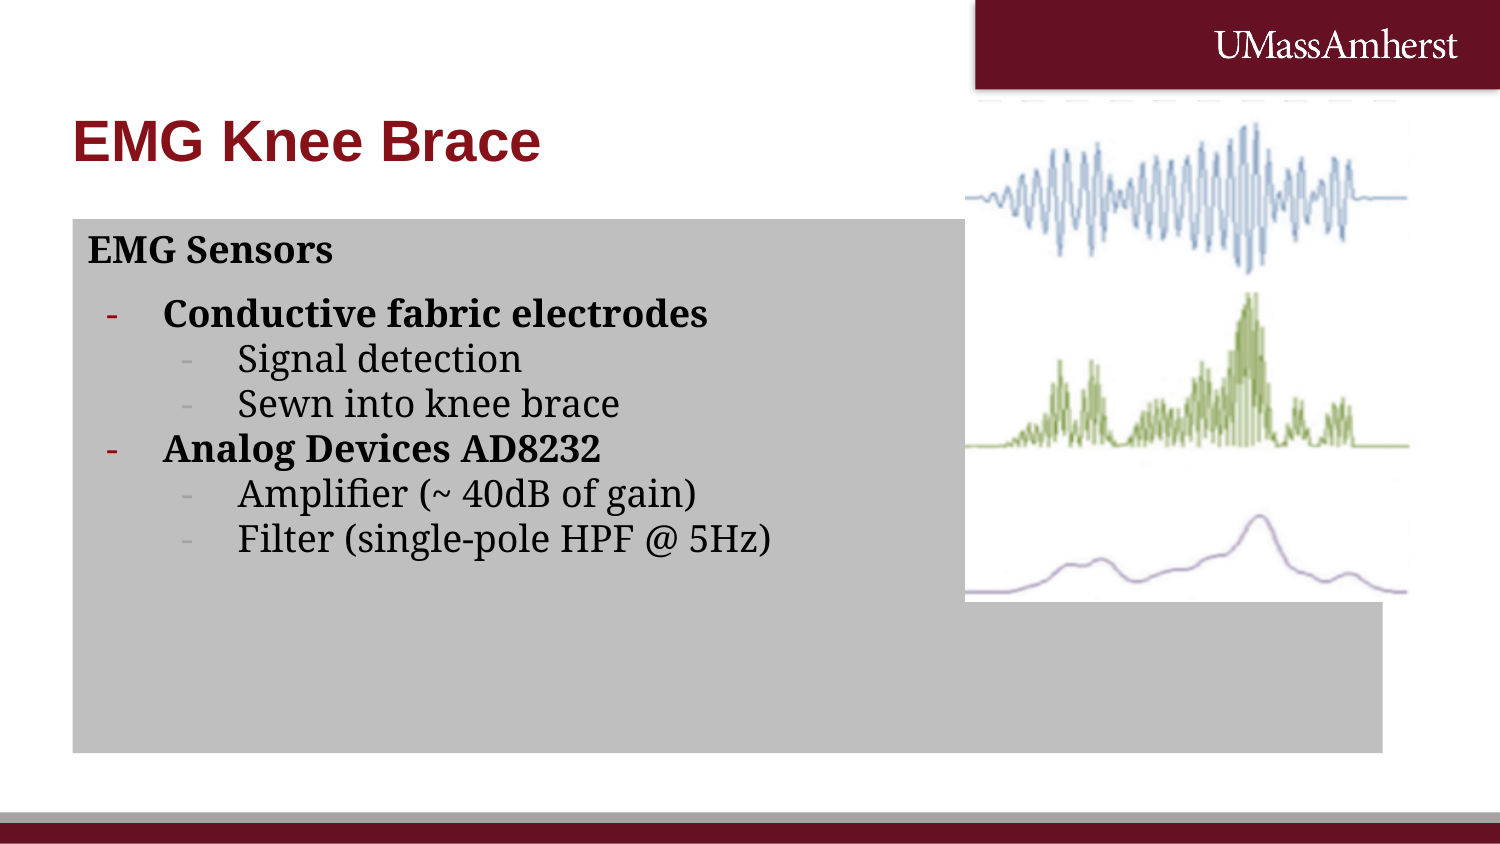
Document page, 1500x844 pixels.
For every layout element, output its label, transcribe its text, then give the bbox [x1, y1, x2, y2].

picture [964, 99, 1410, 602]
title EMG Knee Brace [72, 32, 1273, 174]
picture [1214, 28, 1458, 59]
list EMG Sensors Conductive fabric electrodes Signal detection Sewn into knee brace Analog Devices AD8232 Amplifier (~ 40dB of gain) Filter (single-pole HPF @ 5Hz) [72, 219, 1383, 754]
